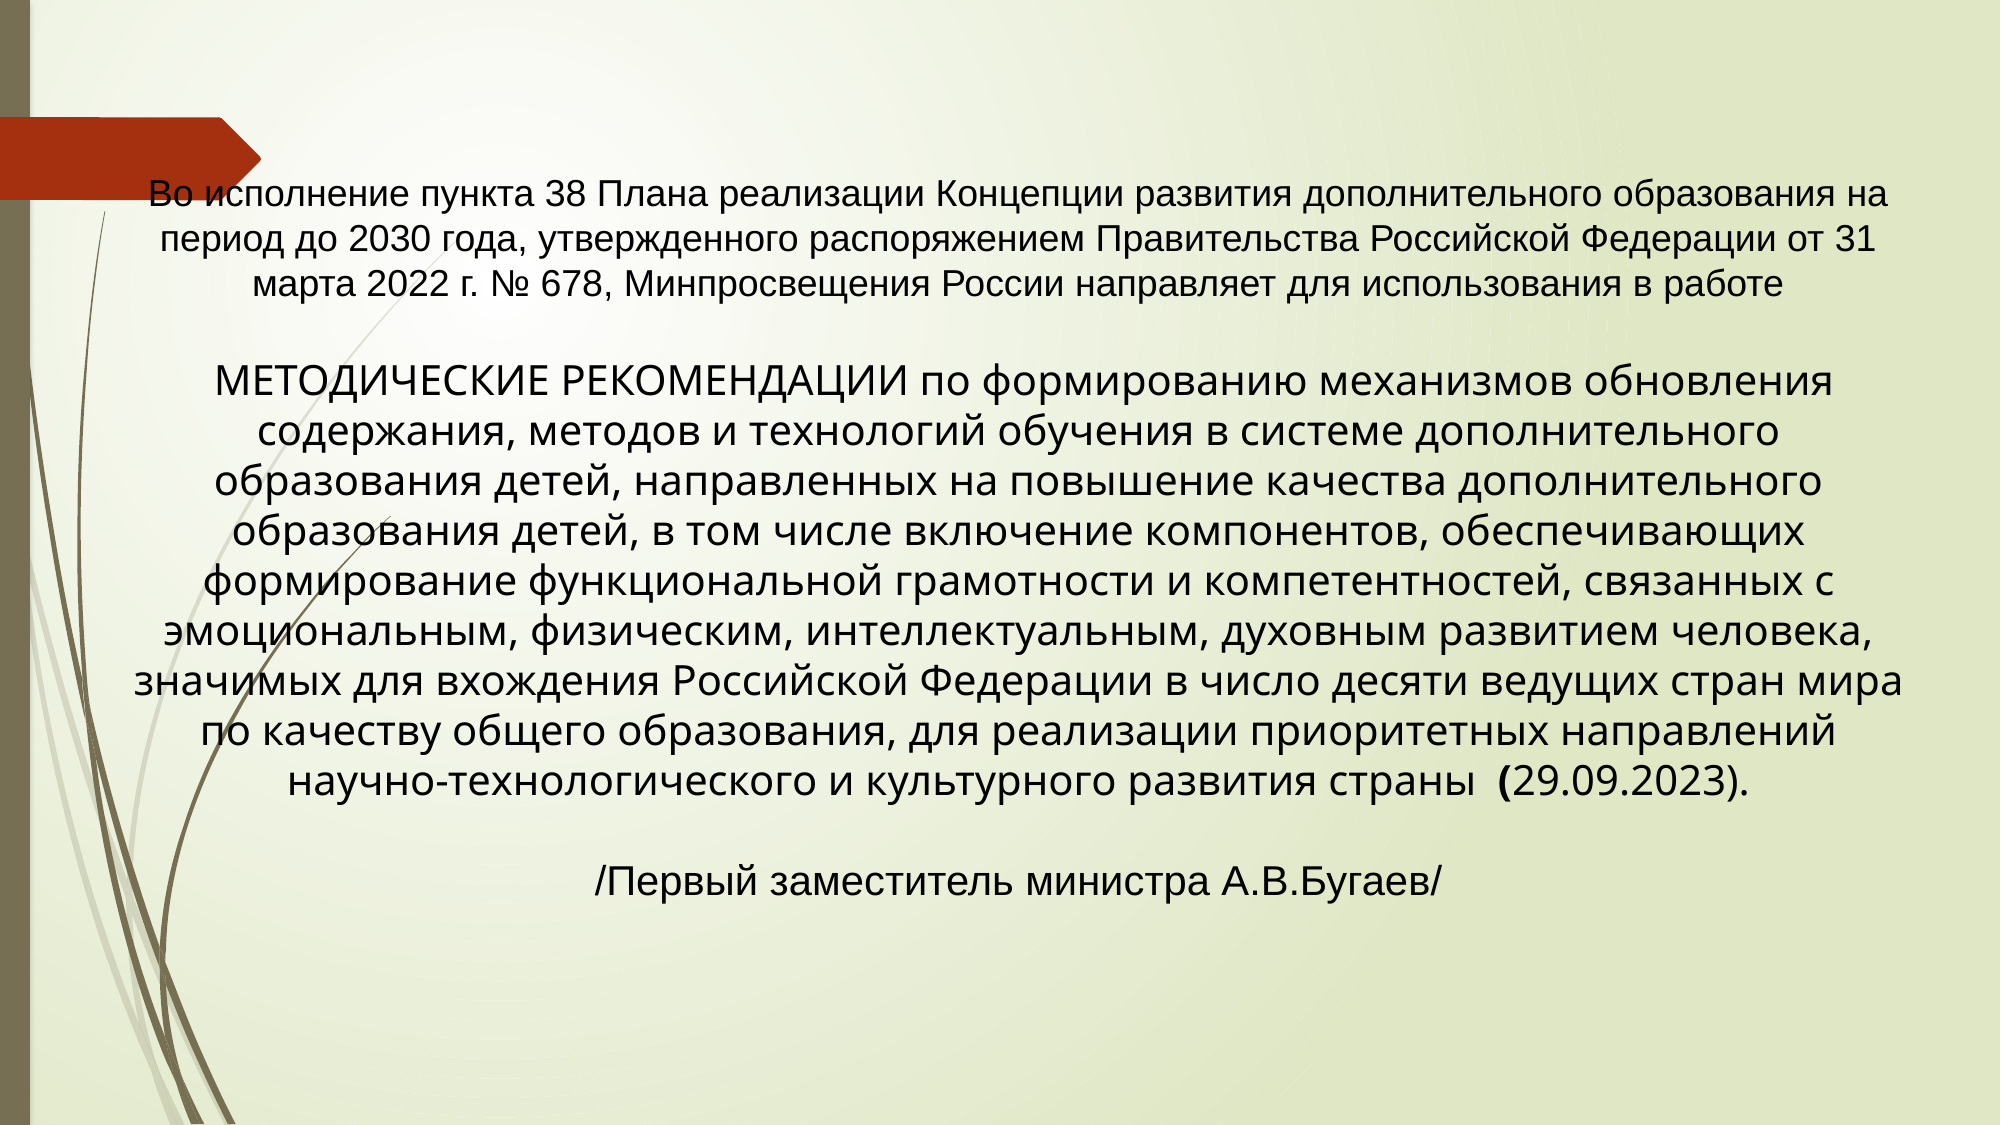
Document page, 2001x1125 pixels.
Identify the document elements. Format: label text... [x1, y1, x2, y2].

text_box Во исполнение пункта 38 Плана реализации Концепции развития дополнительного образования на период до 2030 года, утвержденного распоряжением Правительства Российской Федерации от 31 марта 2022 г. № 678, Минпросвещения России направляет для использования в работе МЕТОДИЧЕСКИЕ РЕКОМЕНДАЦИИ по формированию механизмов обновления содержания, методов и технологий обучения в системе дополнительного образования детей, направленных на повышение качества дополнительного образования детей, в том числе включение компонентов, обеспечивающих формирование функциональной грамотности и компетентностей, связанных с эмоциональным, физическим, интеллектуальным, духовным развитием человека, значимых для вхождения Российской Федерации в число десяти ведущих стран мира по качеству общего образования, для реализации приоритетных направлений научно-технологического и культурного развития страны (29.09.2023). /Первый заместитель министра А.В.Бугаев/ [112, 161, 1925, 912]
